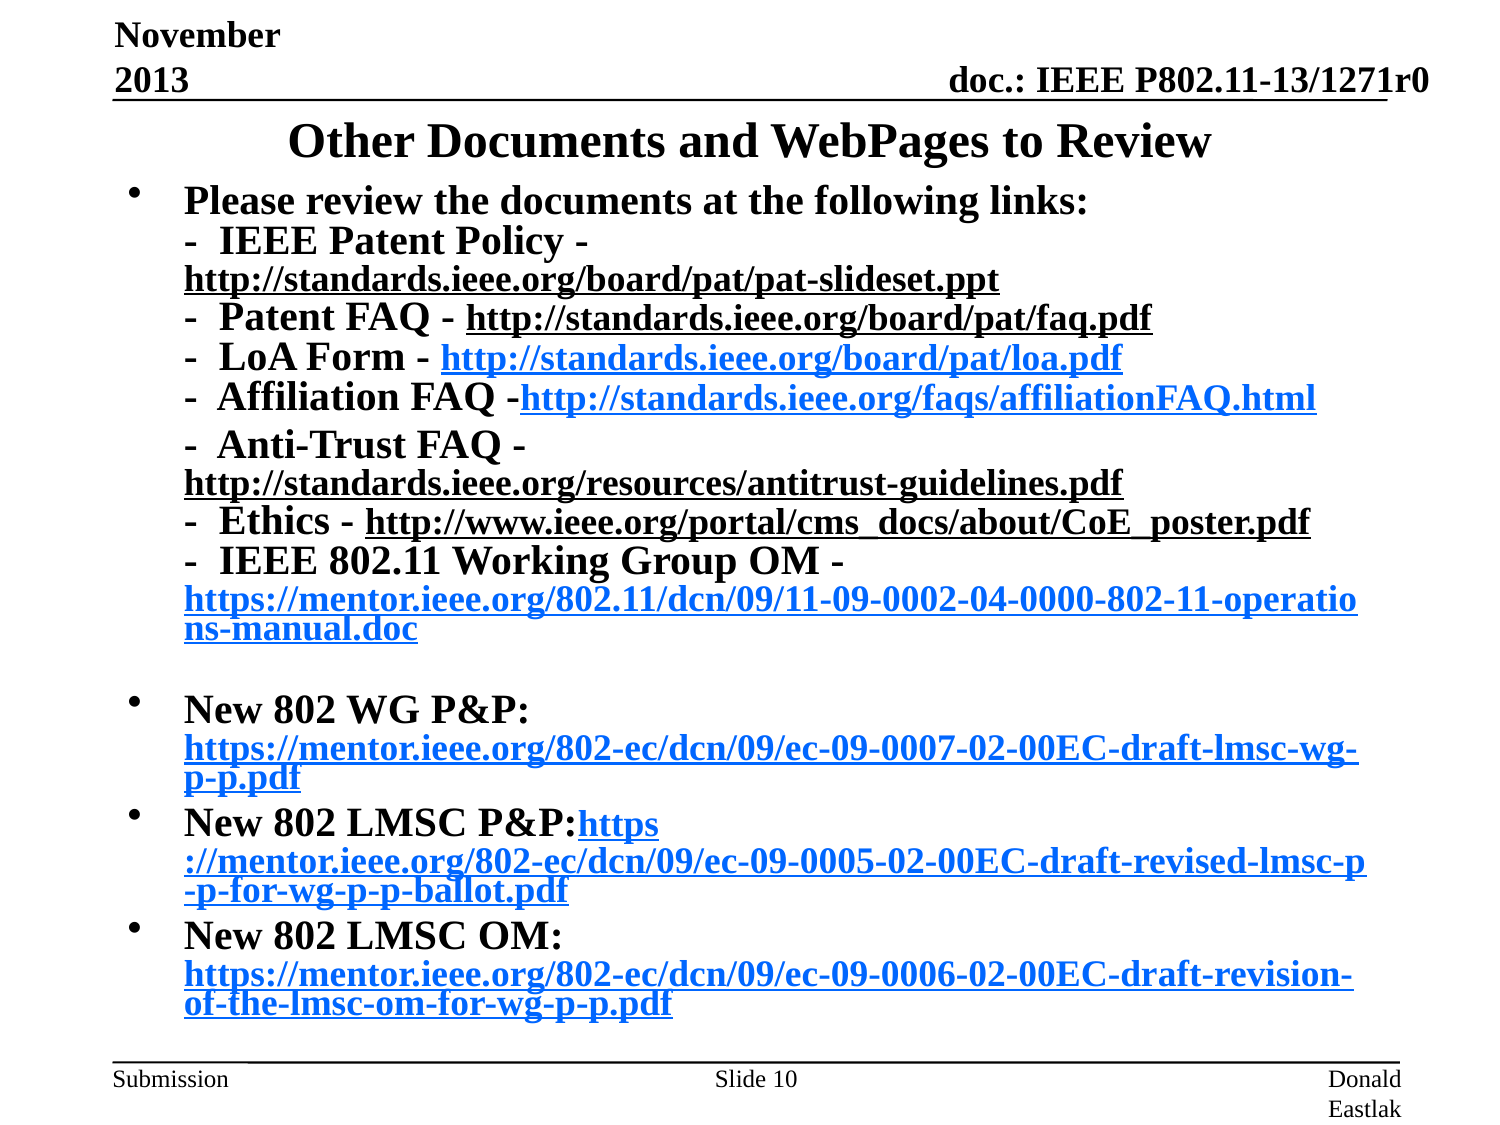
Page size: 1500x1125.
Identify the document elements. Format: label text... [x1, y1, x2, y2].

footer Donald Eastlake 3rd, Huawei Technologies [1325, 1062, 1402, 1093]
list Please review the documents at the following links: - IEEE Patent Policy - http://standards.ieee.org/board/pat/pat-slideset.ppt - Patent FAQ - http://standards.ieee.org/board/pat/faq.pdf - LoA Form - http://standards.ieee.org/board/pat/loa.pdf - Affiliation FAQ -http://standards.ieee.org/faqs/affiliationFAQ.html - Anti-Trust FAQ - http://standards.ieee.org/resources/antitrust-guidelines.pdf - Ethics - http://www.ieee.org/portal/cms_docs/about/CoE_poster.pdf - IEEE 802.11 Working Group OM - https://mentor.ieee.org/802.11/dcn/09/11-09-0002-04-0000-802-11-operations-manual.doc New 802 WG P&P: https://mentor.ieee.org/802-ec/dcn/09/ec-09-0007-02-00EC-draft-lmsc-wg-p-p.pdf New 802 LMSC P&P:https://mentor.ieee.org/802-ec/dcn/09/ec-09-0005-02-00EC-draft-revised-lmsc-p-p-for-wg-p-p-ballot.pdf New 802 LMSC OM: https://mentor.ieee.org/802-ec/dcn/09/ec-09-0006-02-00EC-draft-revision-of-the-lmsc-om-for-wg-p-p.pdf [112, 174, 1388, 1050]
slide_number Slide 10 [712, 1062, 800, 1093]
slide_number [114, 54, 290, 87]
title Other Documents and WebPages to Review [112, 87, 1388, 174]
